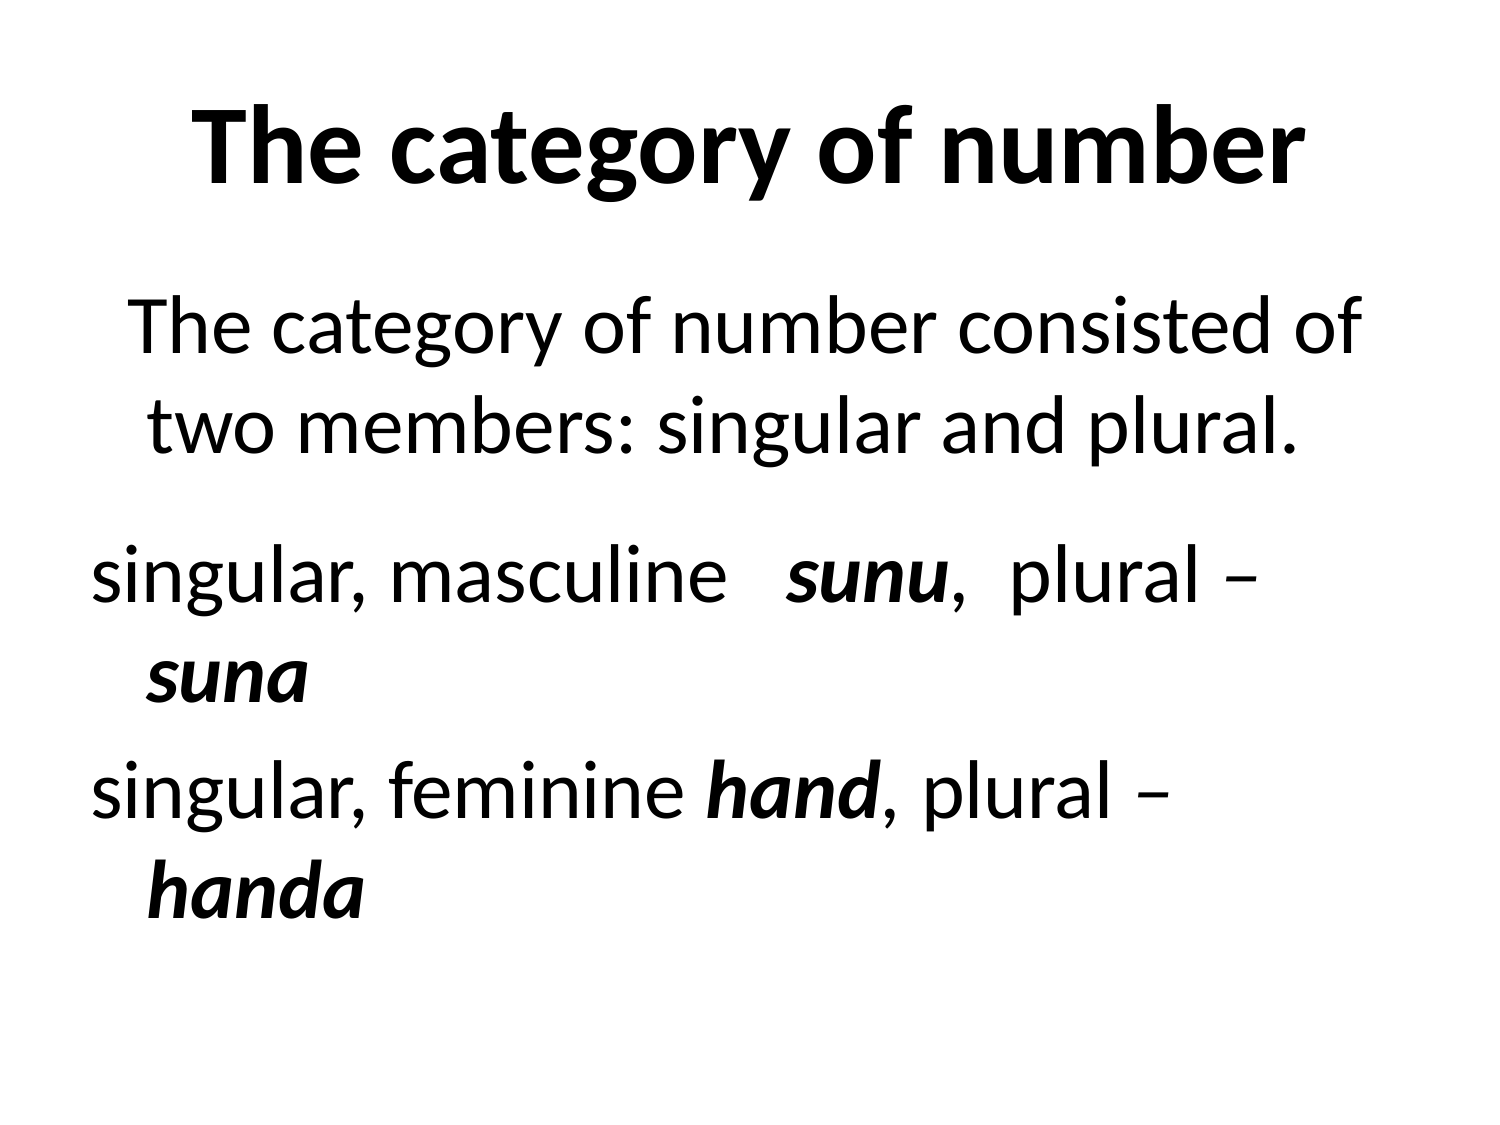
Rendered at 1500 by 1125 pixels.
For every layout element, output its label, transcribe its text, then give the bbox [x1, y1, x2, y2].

title The category of number [75, 45, 1425, 233]
list The category of number consisted of two members: singular and plural. singular, masculine sunu, plural – suna singular, feminine hand, plural – handa [75, 262, 1425, 1005]
